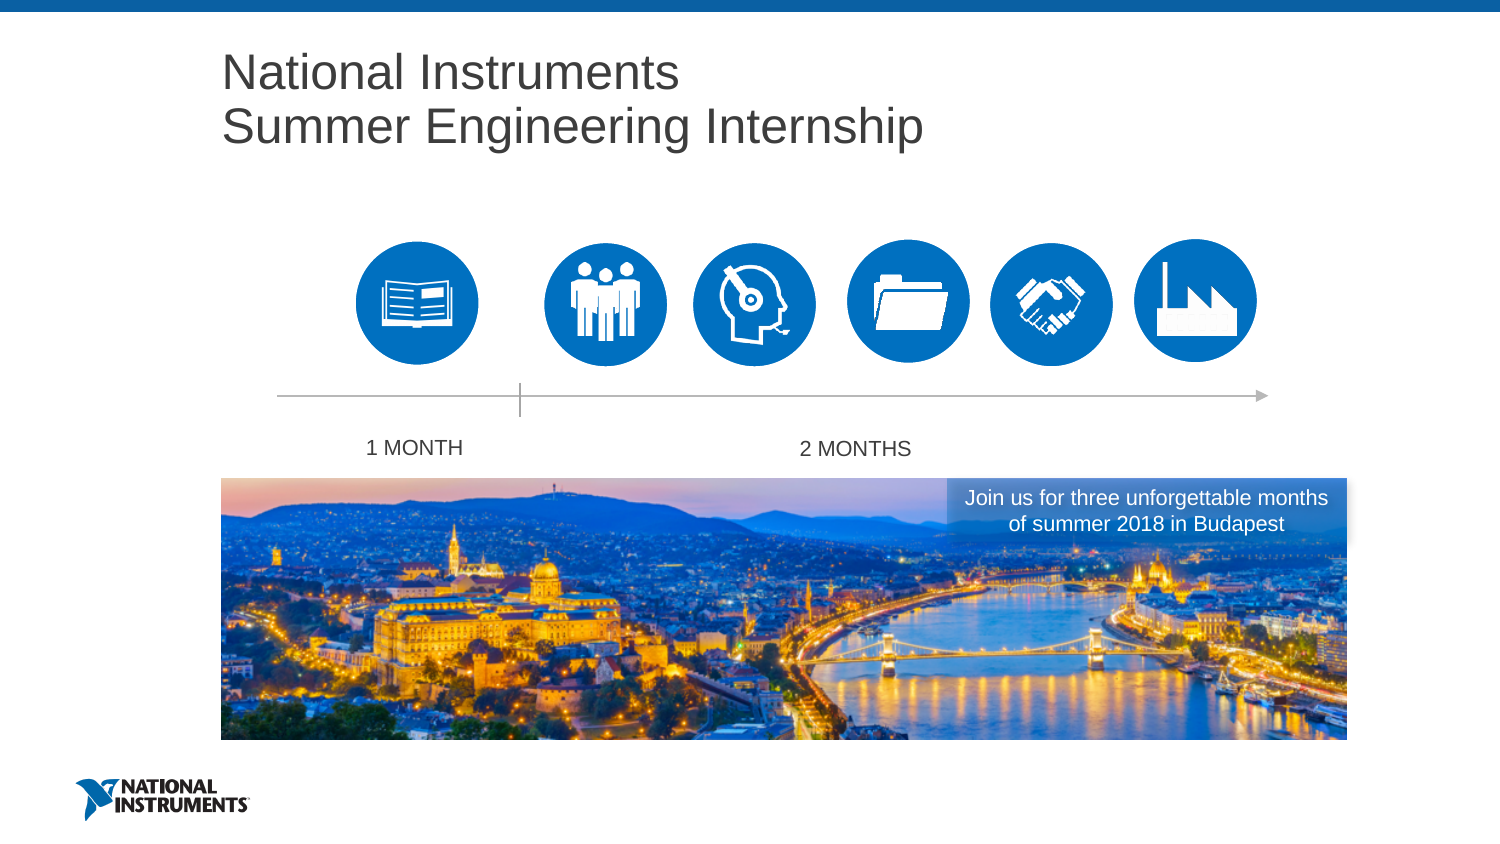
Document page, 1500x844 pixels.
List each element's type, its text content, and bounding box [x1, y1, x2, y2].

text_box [353, 239, 481, 367]
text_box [1131, 236, 1260, 365]
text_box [987, 240, 1116, 369]
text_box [844, 237, 973, 366]
title National Instruments Summer Engineering Internship [221, 36, 1500, 164]
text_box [541, 240, 670, 369]
picture [221, 478, 1347, 740]
text_box 1 MONTH [323, 417, 479, 469]
text_box 2 MONTHS [771, 417, 927, 470]
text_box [690, 240, 819, 369]
